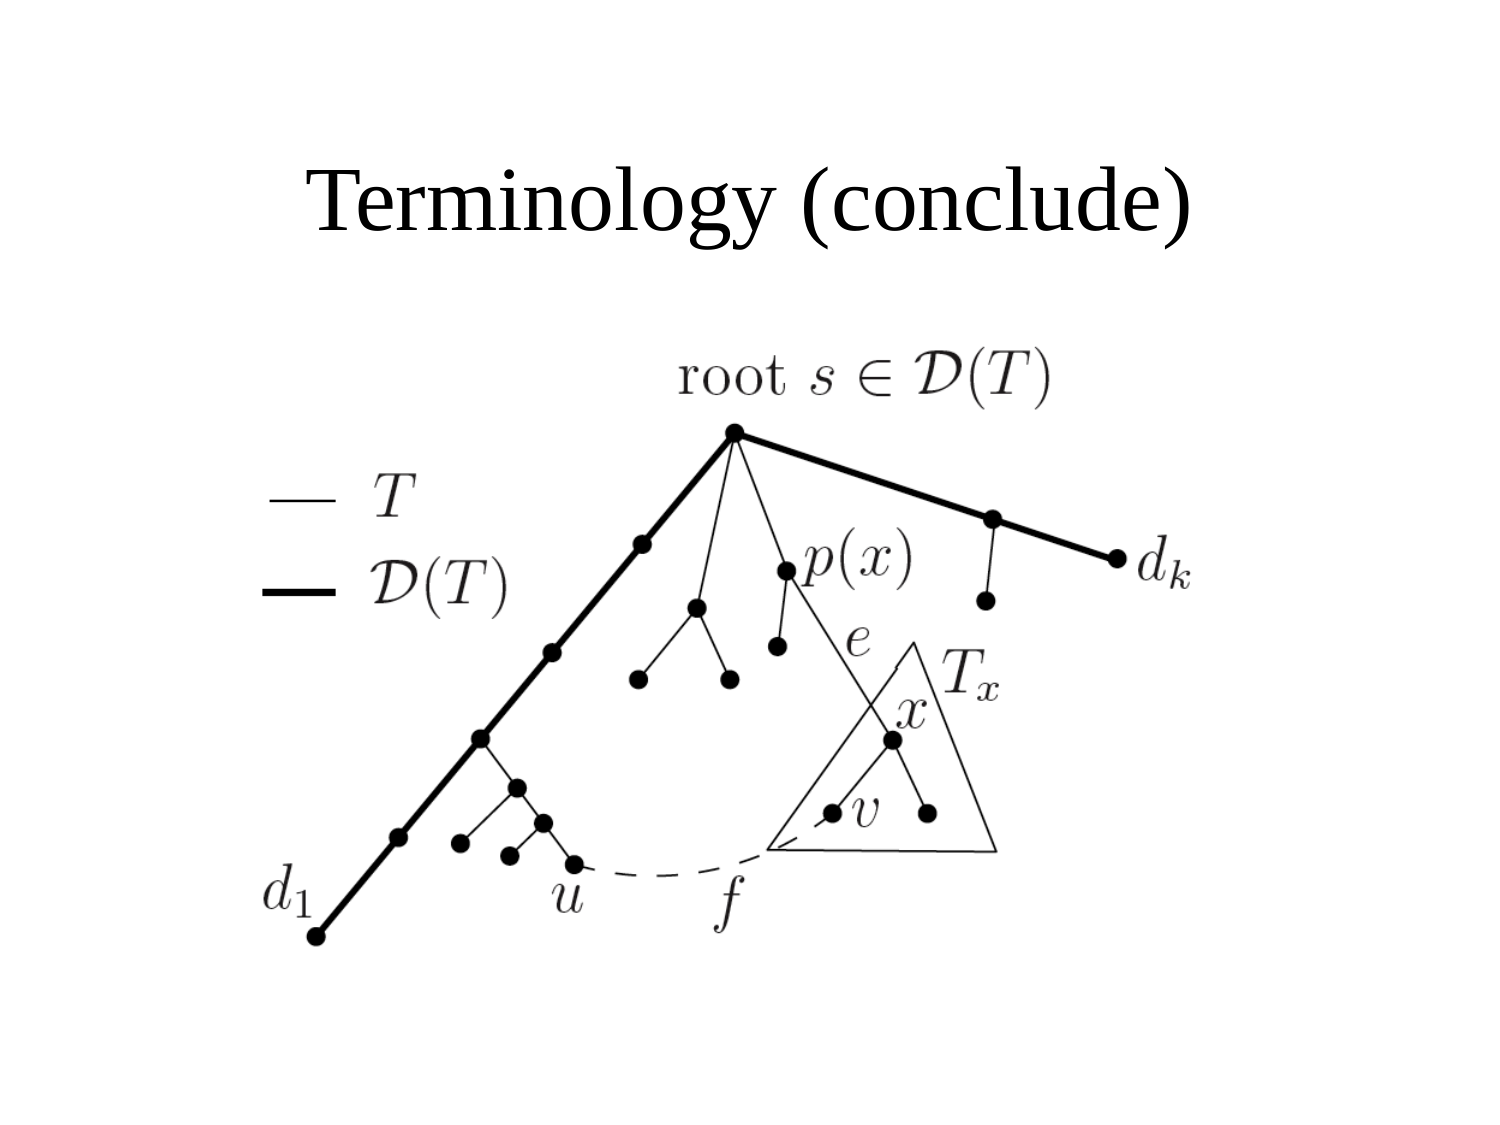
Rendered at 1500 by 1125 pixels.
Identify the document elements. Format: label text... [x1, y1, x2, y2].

title Terminology (conclude) [112, 99, 1388, 288]
picture [199, 312, 1251, 973]
